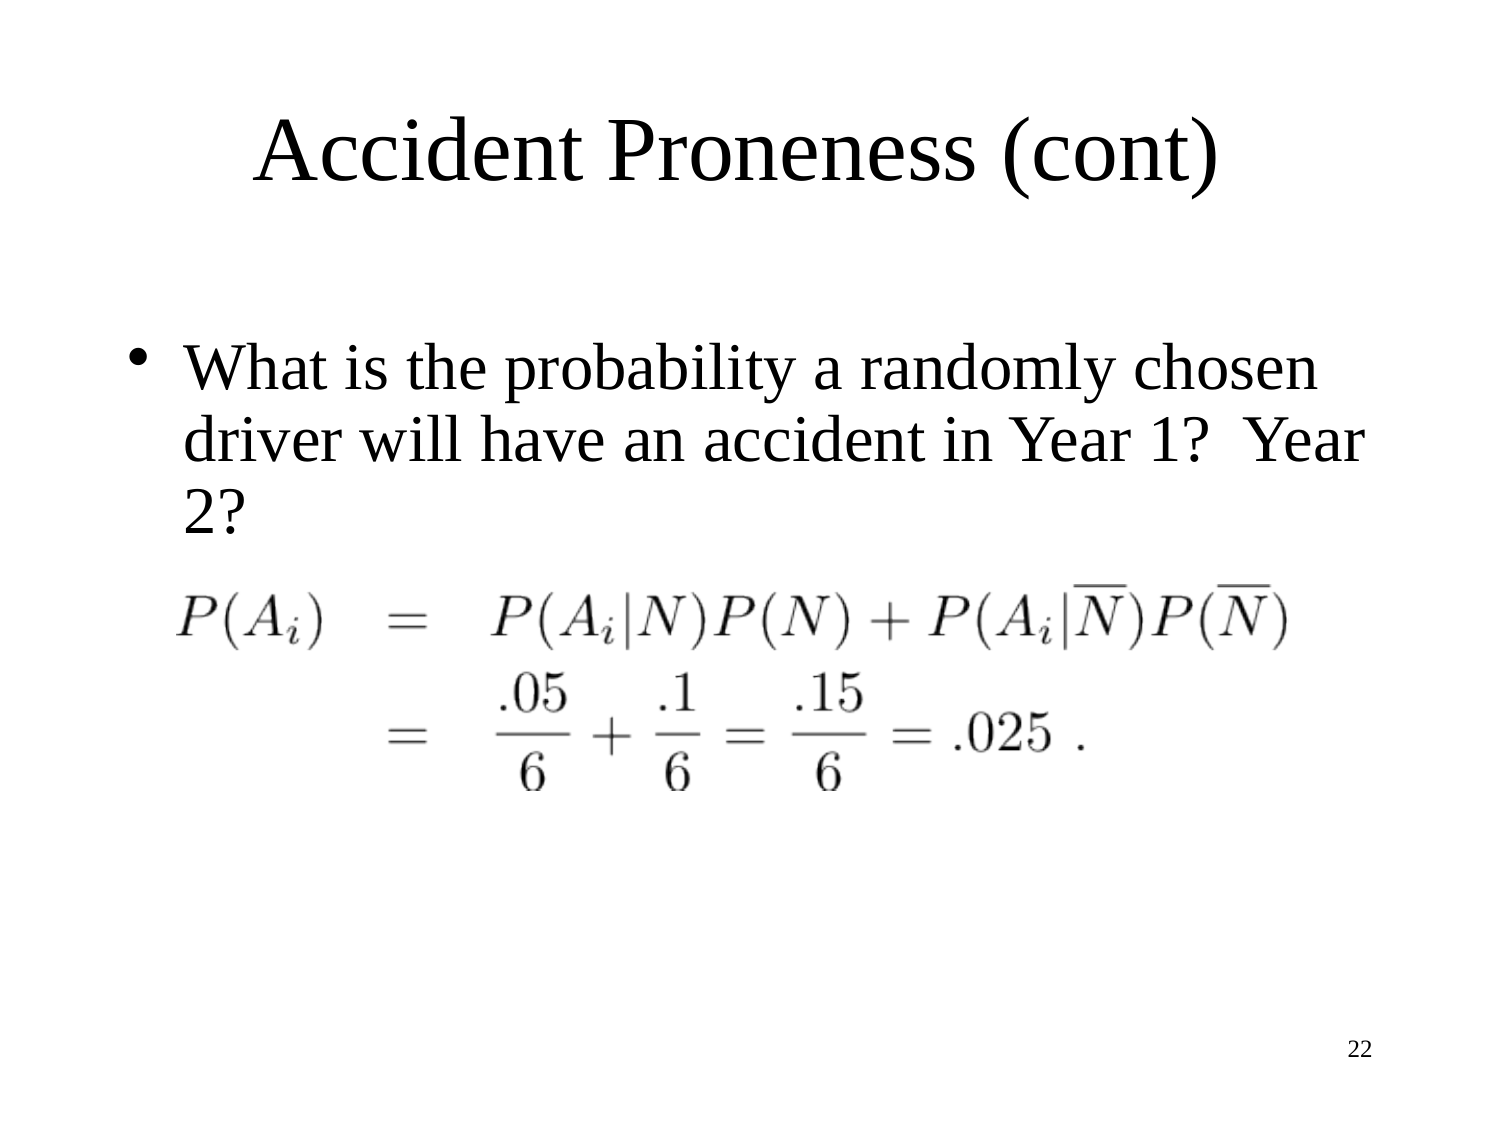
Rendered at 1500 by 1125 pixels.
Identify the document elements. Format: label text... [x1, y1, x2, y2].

list What is the probability a randomly chosen driver will have an accident in Year 1? Year 2? [112, 324, 1388, 1000]
title Accident Proneness (cont) [99, 50, 1375, 238]
picture [175, 583, 1289, 791]
slide_number 22 [1074, 1024, 1388, 1101]
